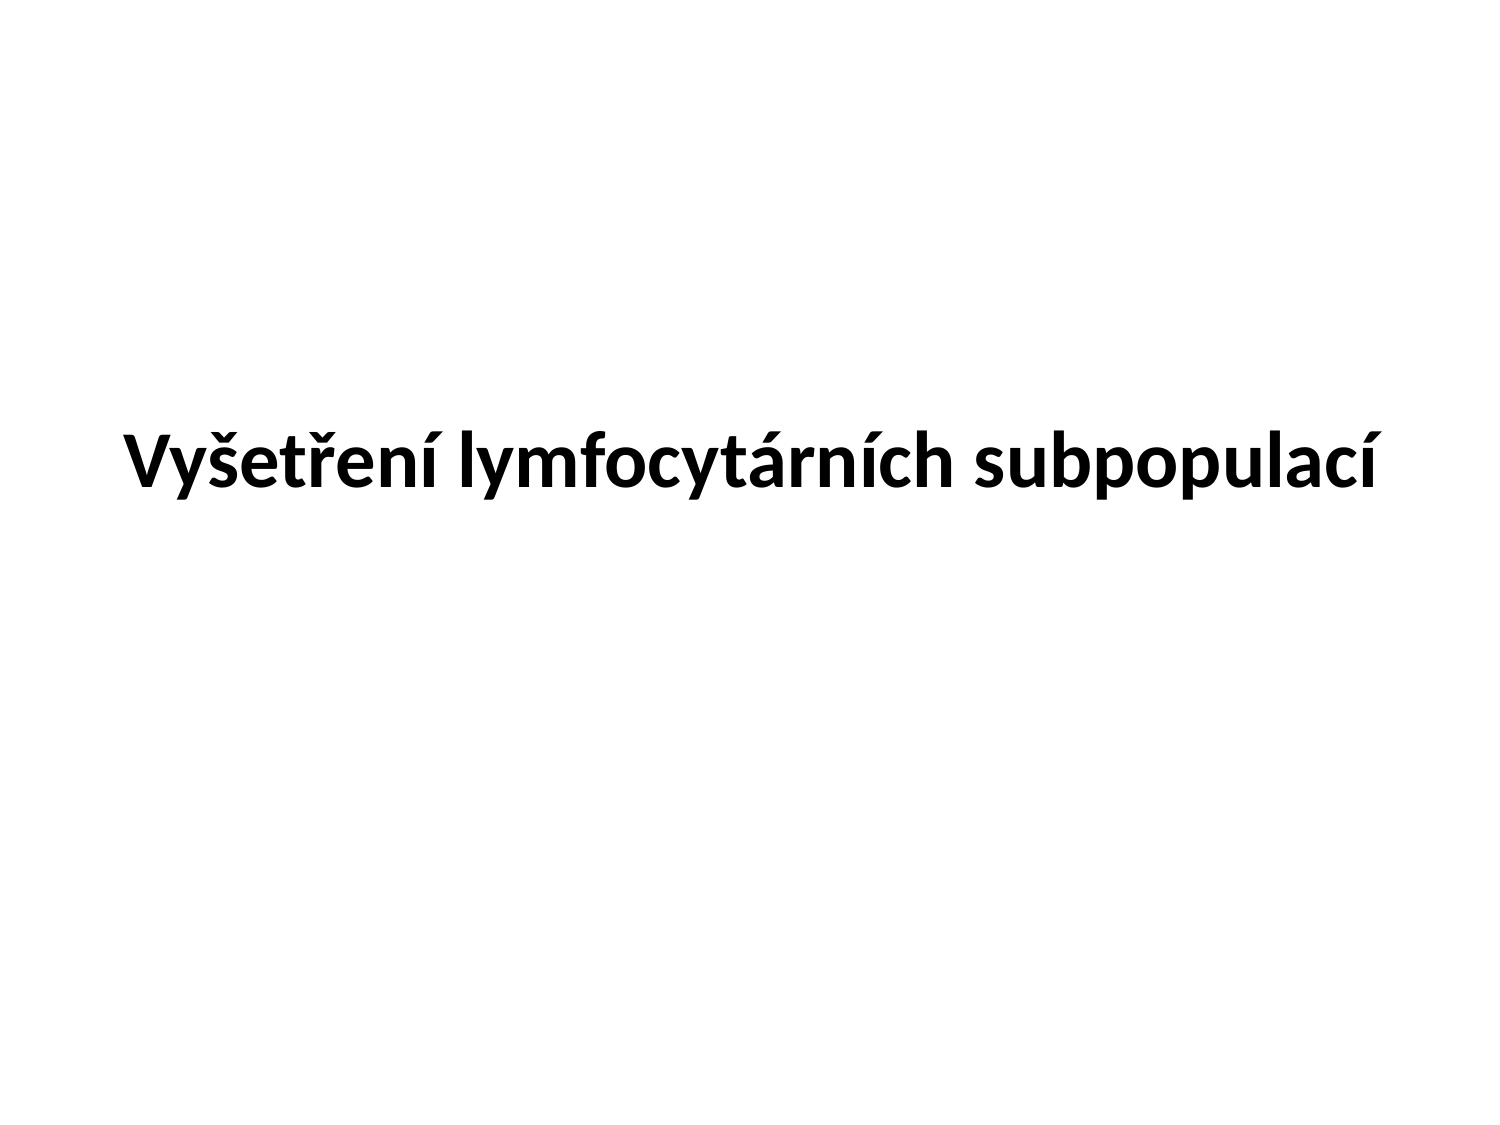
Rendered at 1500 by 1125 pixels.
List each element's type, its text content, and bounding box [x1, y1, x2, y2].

title Vyšetření lymfocytárních subpopulací [76, 361, 1427, 550]
